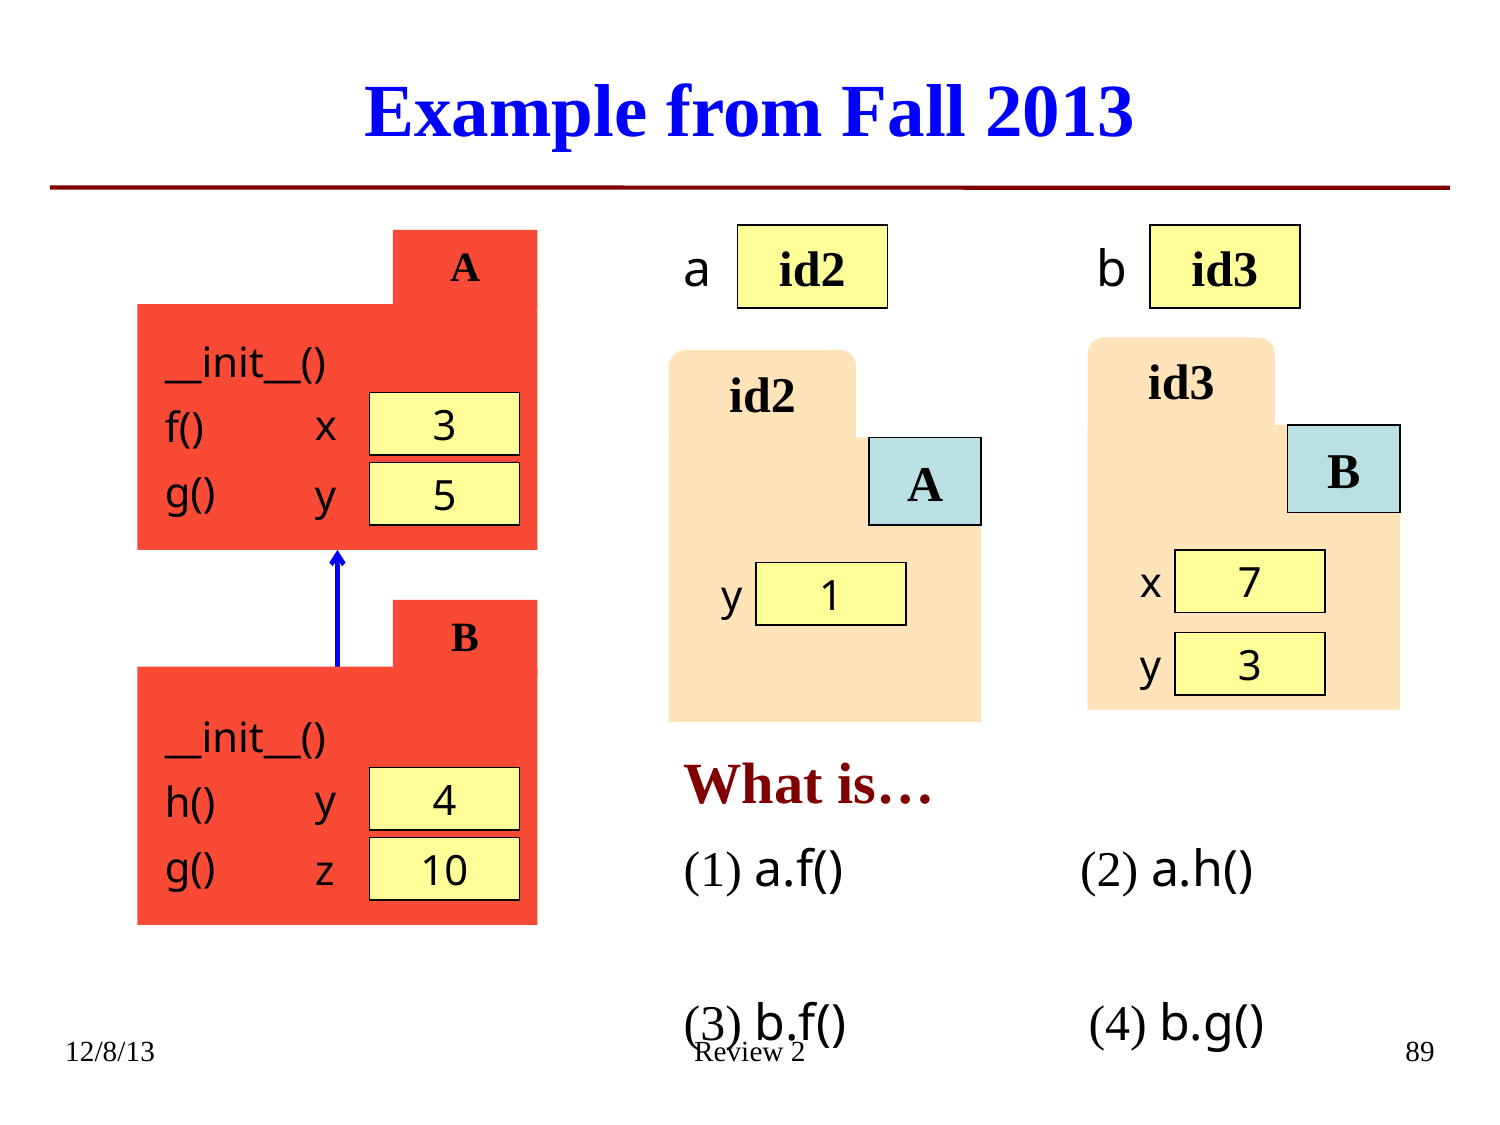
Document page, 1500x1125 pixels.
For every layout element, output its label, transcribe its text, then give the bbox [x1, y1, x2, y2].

text_box __init__() f() g() [150, 324, 500, 513]
text_box A [868, 437, 982, 525]
text_box x [299, 392, 345, 455]
text_box y [299, 767, 345, 830]
text_box 7 [1174, 549, 1325, 613]
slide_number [49, 1024, 276, 1101]
text_box id2 [737, 224, 888, 309]
text_box id2 [668, 349, 857, 450]
text_box [1087, 424, 1400, 710]
text_box b [1081, 224, 1149, 309]
text_box id3 [1087, 337, 1276, 438]
text_box 5 [369, 462, 520, 525]
title Example from Fall 2013 [49, 49, 1451, 163]
text_box B [1287, 424, 1400, 513]
text_box y [299, 462, 345, 525]
text_box [137, 304, 538, 550]
text_box 10 [369, 837, 520, 900]
text_box x [1124, 549, 1170, 613]
text_box 3 [369, 392, 520, 455]
text_box y [706, 562, 751, 625]
text_box 3 [1174, 632, 1325, 695]
text_box 4 [369, 767, 520, 830]
text_box a [668, 224, 737, 309]
text_box y [1124, 632, 1170, 695]
text_box [137, 666, 538, 925]
text_box B [392, 599, 538, 676]
text_box What is… (1) a.f() 4 (2) a.h() ERROR (3) b.f() 17 X (4) b.g() 17 [668, 737, 1450, 988]
slide_number 89 [1224, 1024, 1451, 1101]
text_box [668, 437, 982, 723]
text_box A [392, 229, 538, 306]
text_box __init__() h() g() [150, 699, 475, 888]
text_box id3 [1149, 224, 1300, 309]
text_box 1 [756, 562, 907, 625]
text_box z [299, 837, 345, 900]
footer Review 2 [299, 1024, 1201, 1101]
